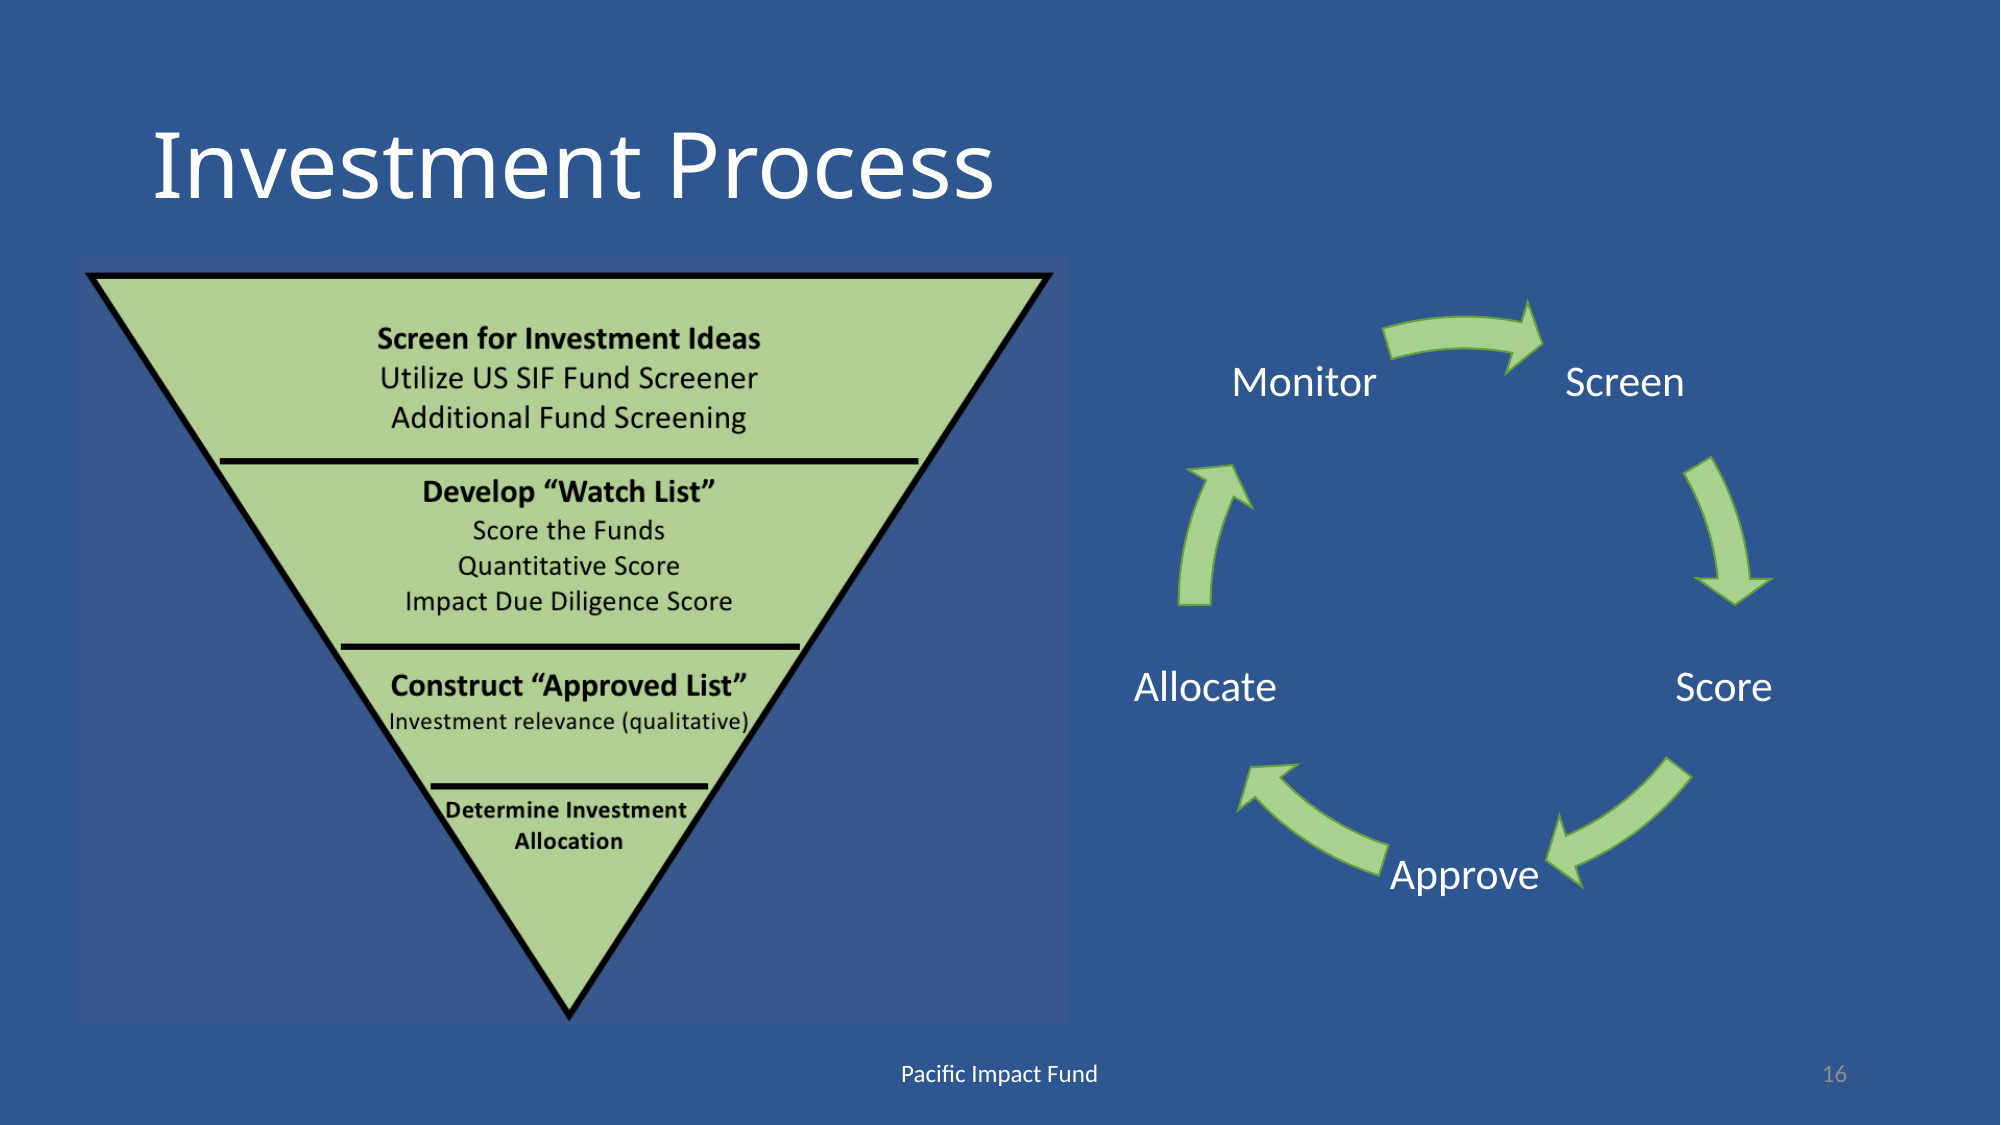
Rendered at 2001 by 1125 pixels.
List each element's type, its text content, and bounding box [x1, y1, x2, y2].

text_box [1083, 295, 1846, 958]
slide_number 16 [1412, 1042, 1863, 1103]
footer Pacific Impact Fund [662, 1042, 1338, 1103]
picture [79, 255, 1068, 1025]
title Investment Process [137, 59, 1863, 278]
